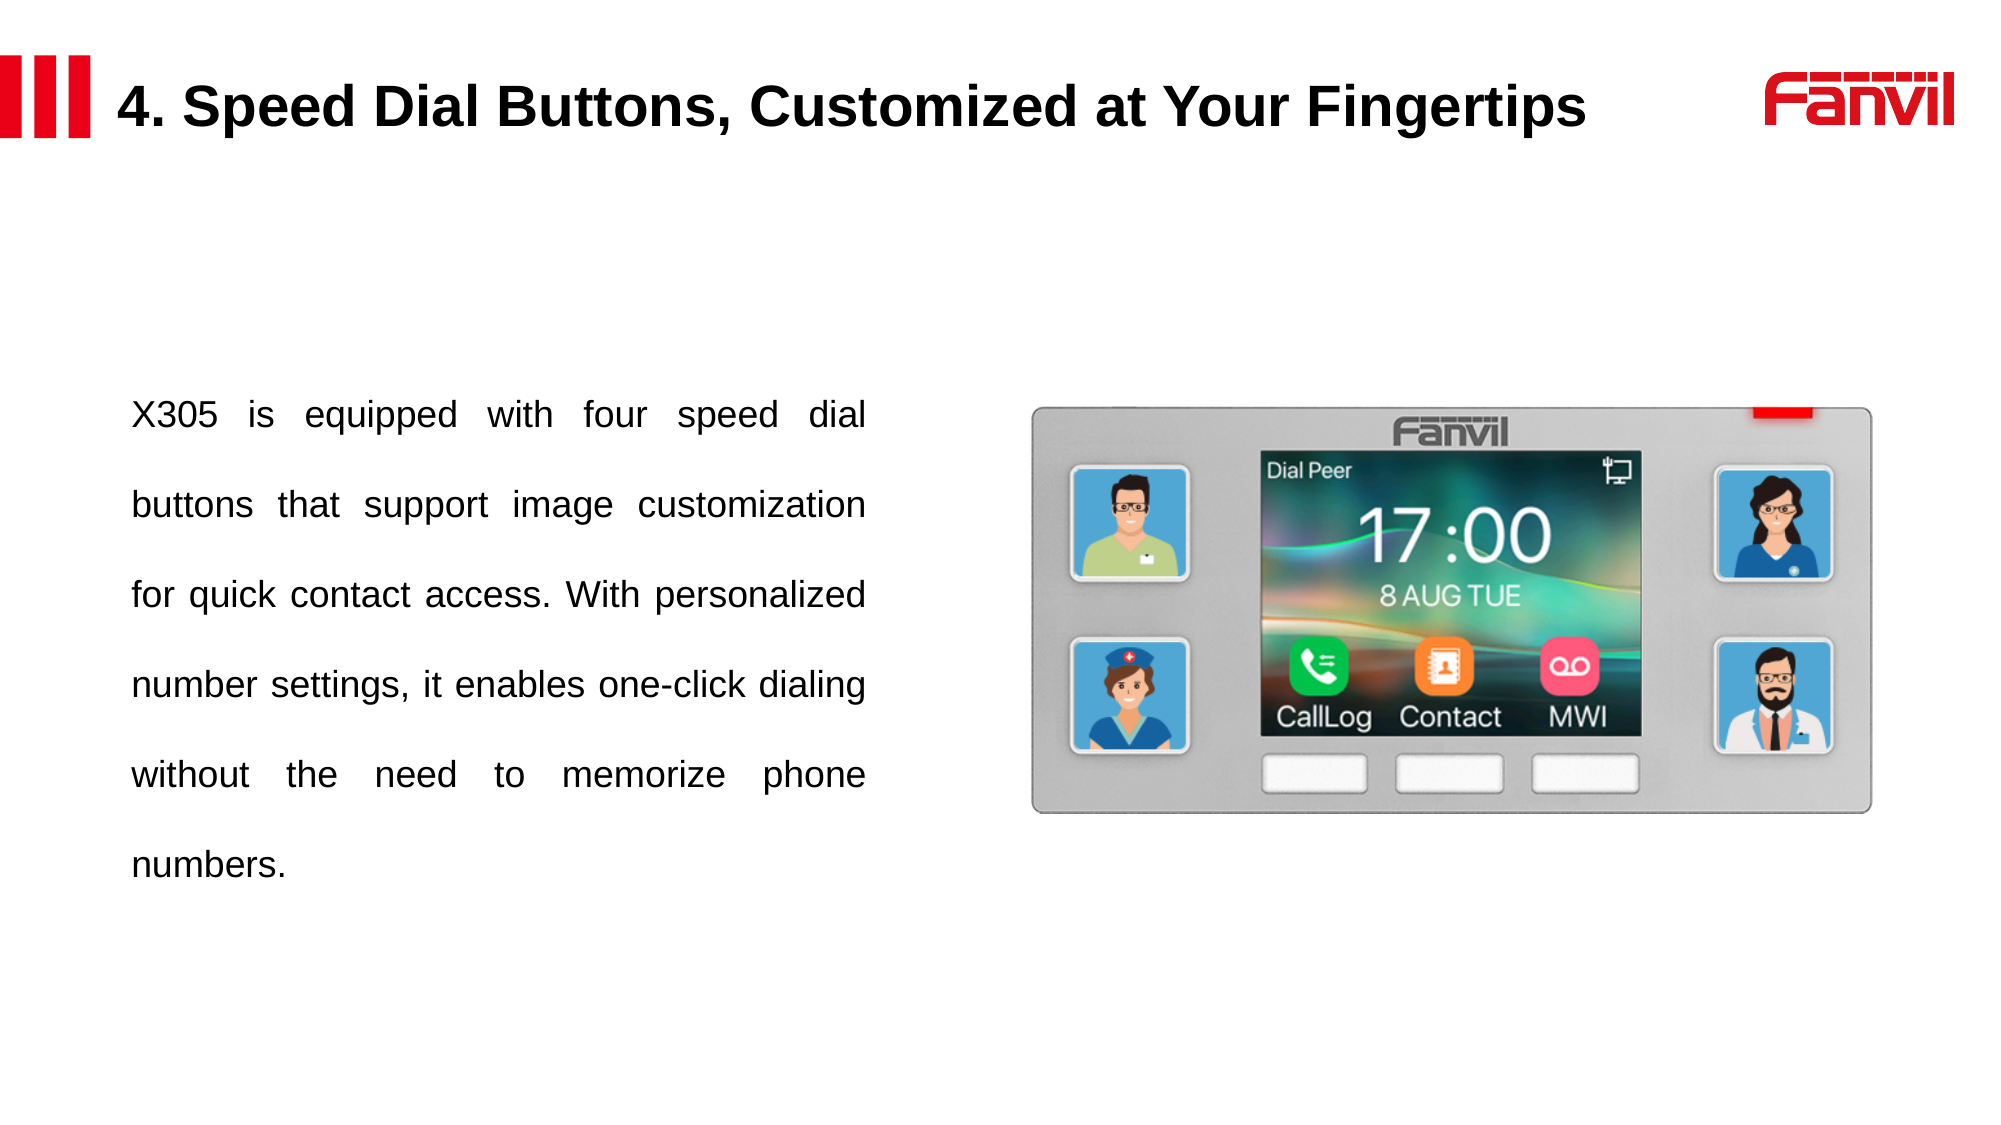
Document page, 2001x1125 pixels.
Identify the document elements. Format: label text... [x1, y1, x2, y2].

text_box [0, 55, 91, 139]
text_box 4. Speed Dial Buttons, Customized at Your Fingertips [103, 46, 1660, 154]
picture [1765, 72, 1954, 125]
text_box X305 is equipped with four speed dial buttons that support image customization for quick contact access. With personalized number settings, it enables one-click dialing without the need to memorize phone numbers. [116, 337, 882, 893]
picture [1031, 406, 1873, 814]
